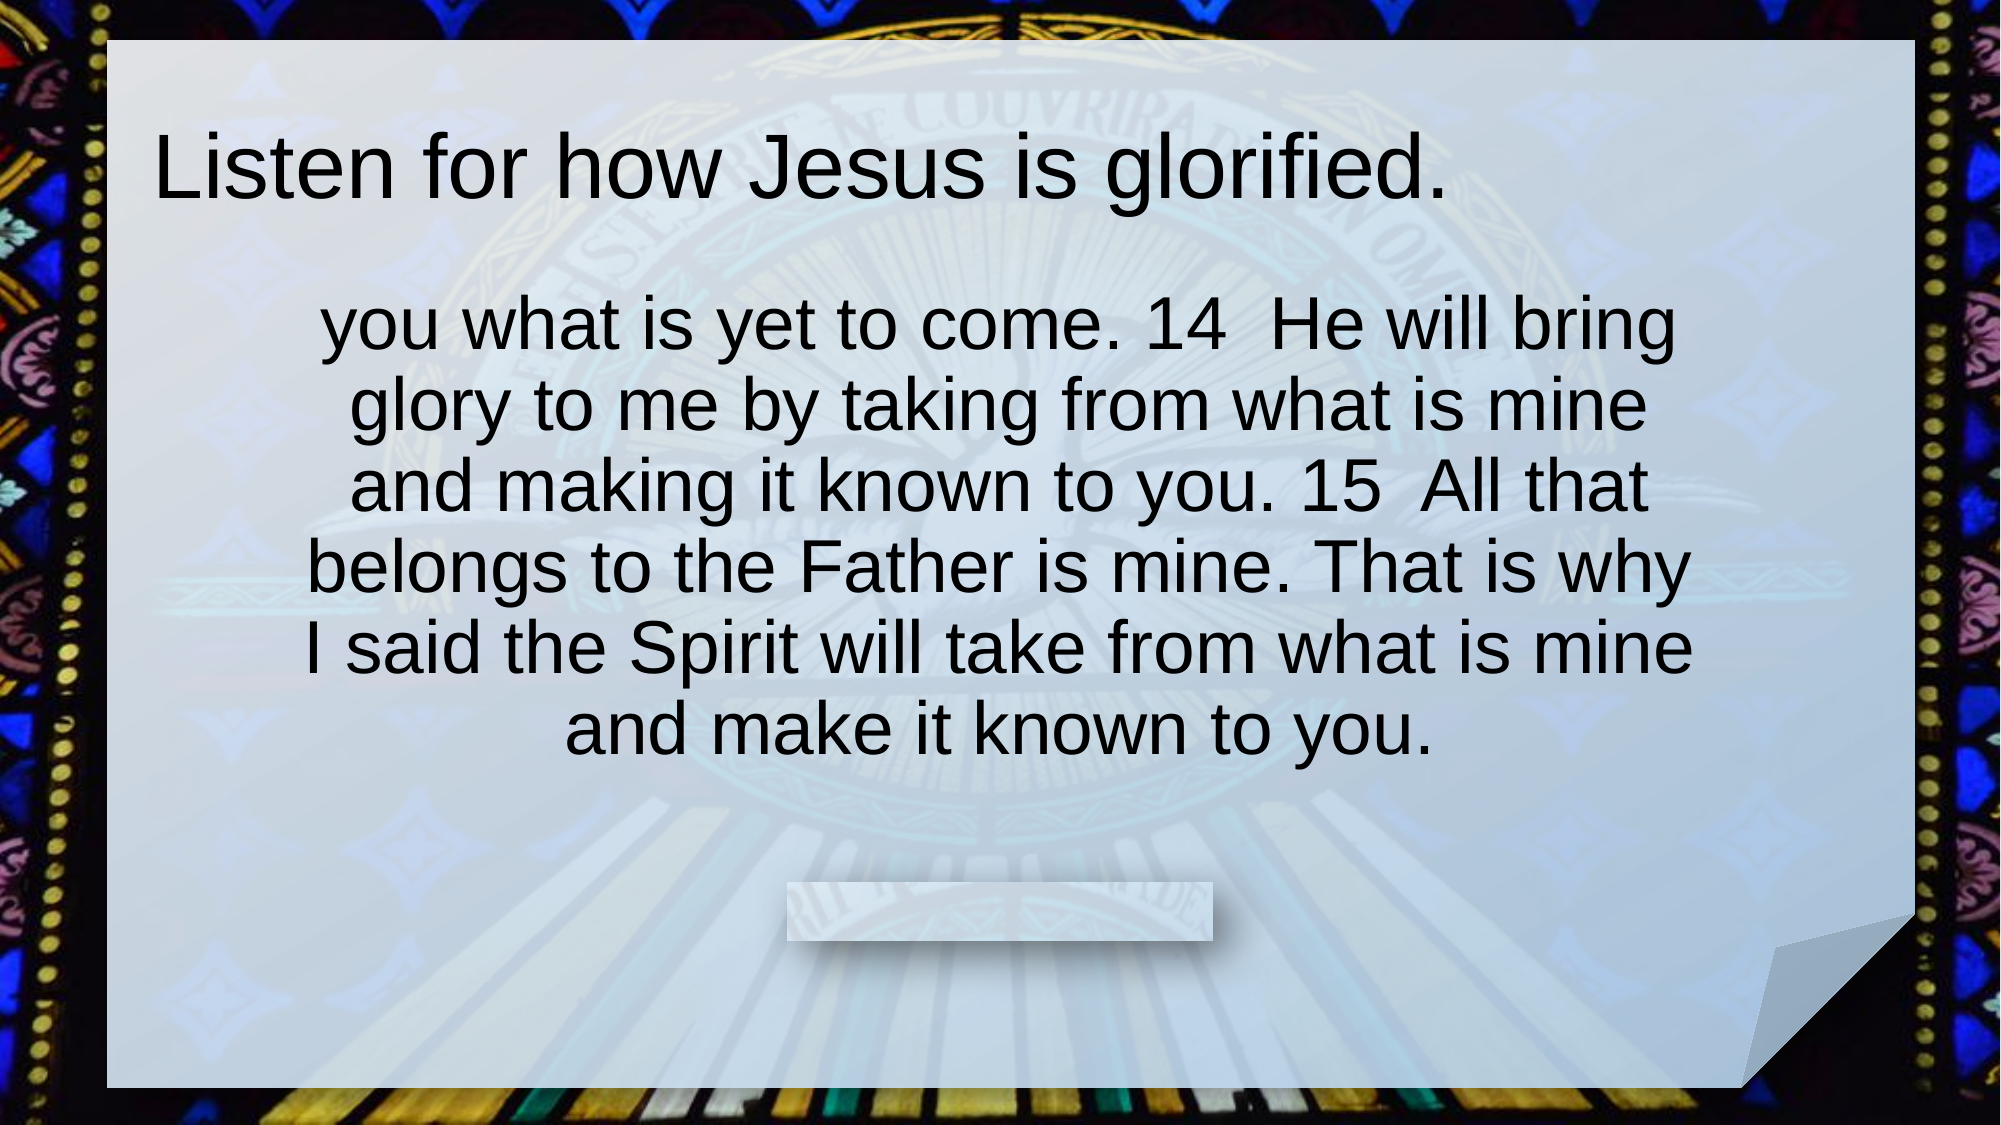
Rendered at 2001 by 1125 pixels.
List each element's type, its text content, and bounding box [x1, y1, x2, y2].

title Listen for how Jesus is glorified. [137, 59, 1863, 278]
list you what is yet to come. 14 He will bring glory to me by taking from what is mine and making it known to you. 15 All that belongs to the Father is mine. That is why I said the Spirit will take from what is mine and make it known to you. [284, 277, 1716, 992]
picture [0, 0, 2001, 1125]
